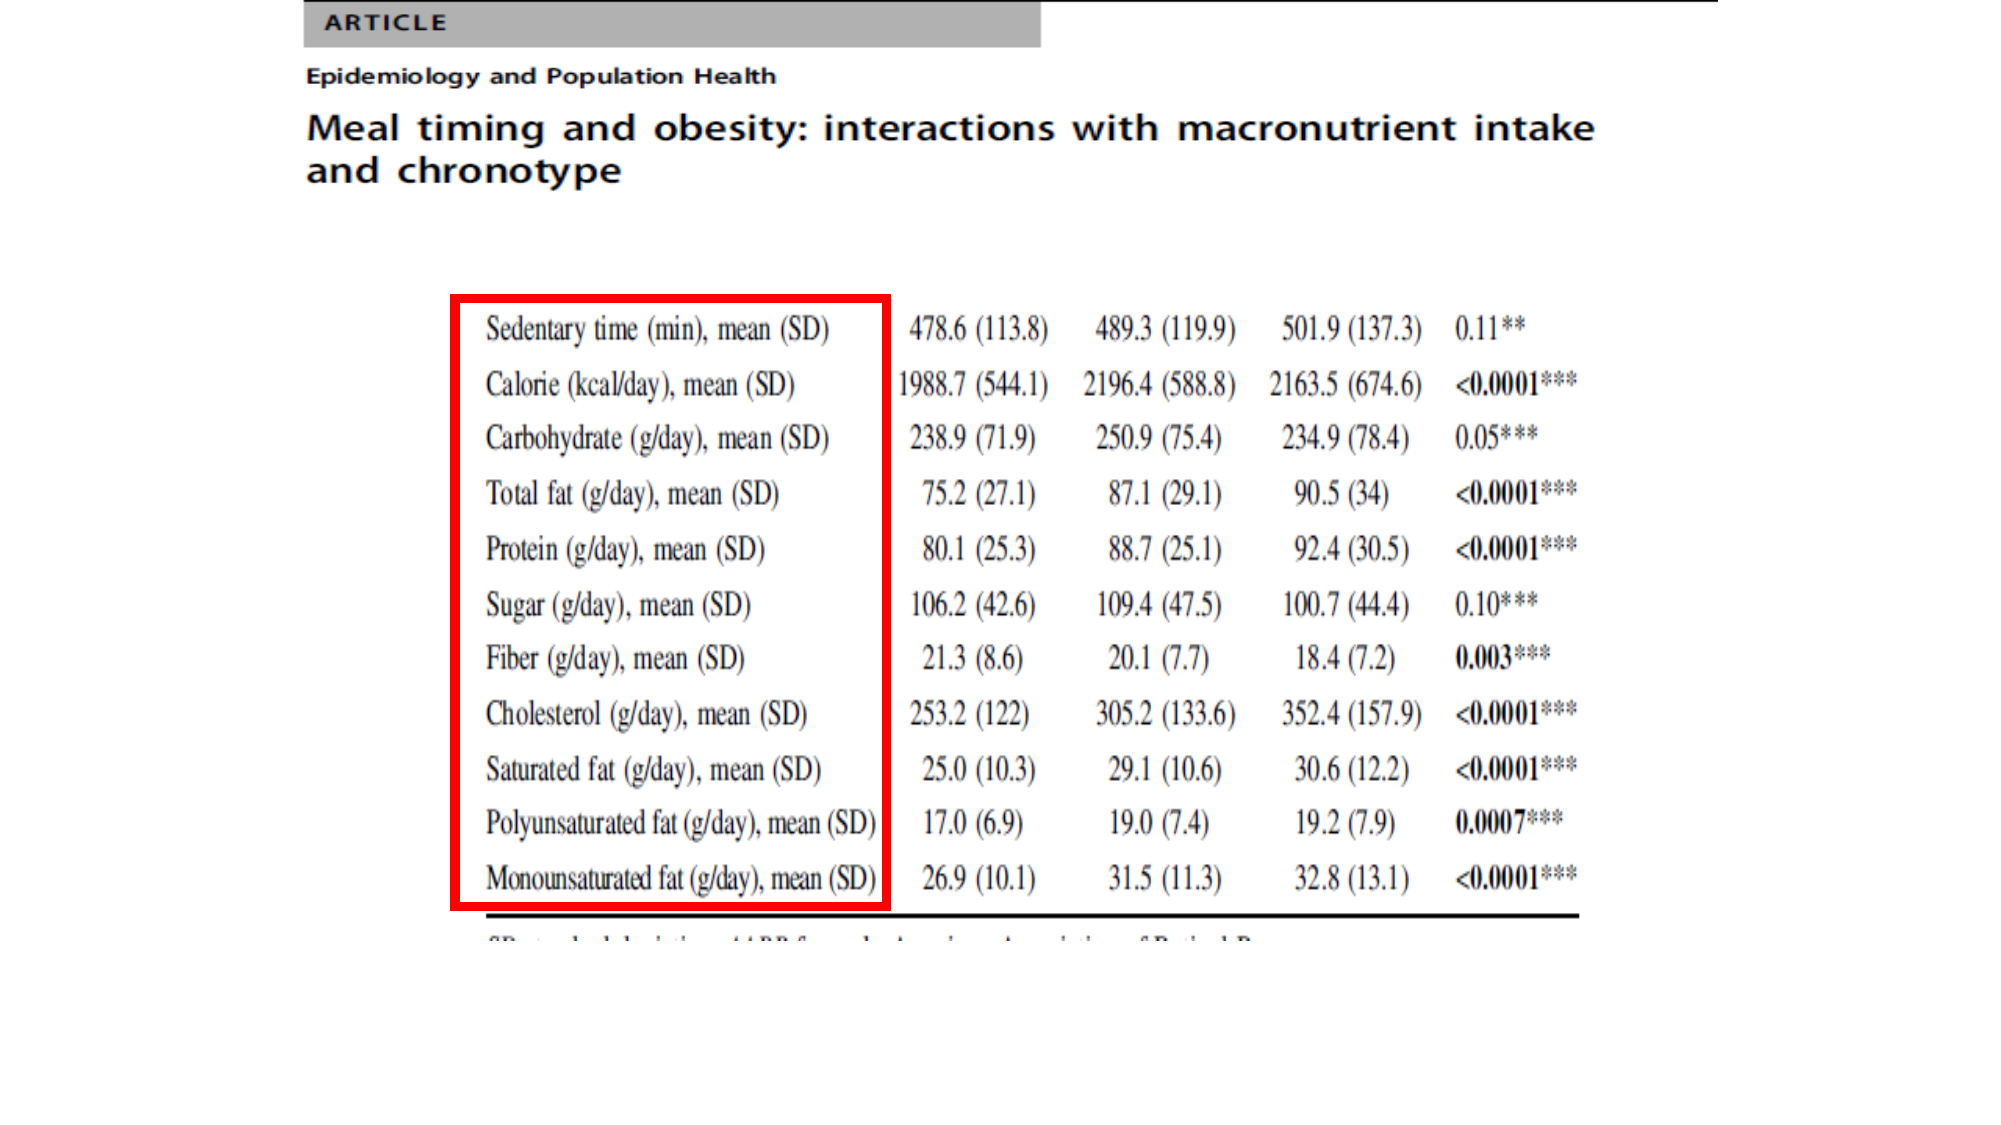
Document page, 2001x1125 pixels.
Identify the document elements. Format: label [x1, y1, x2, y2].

list [72, 298, 1678, 941]
picture [274, 0, 1718, 224]
